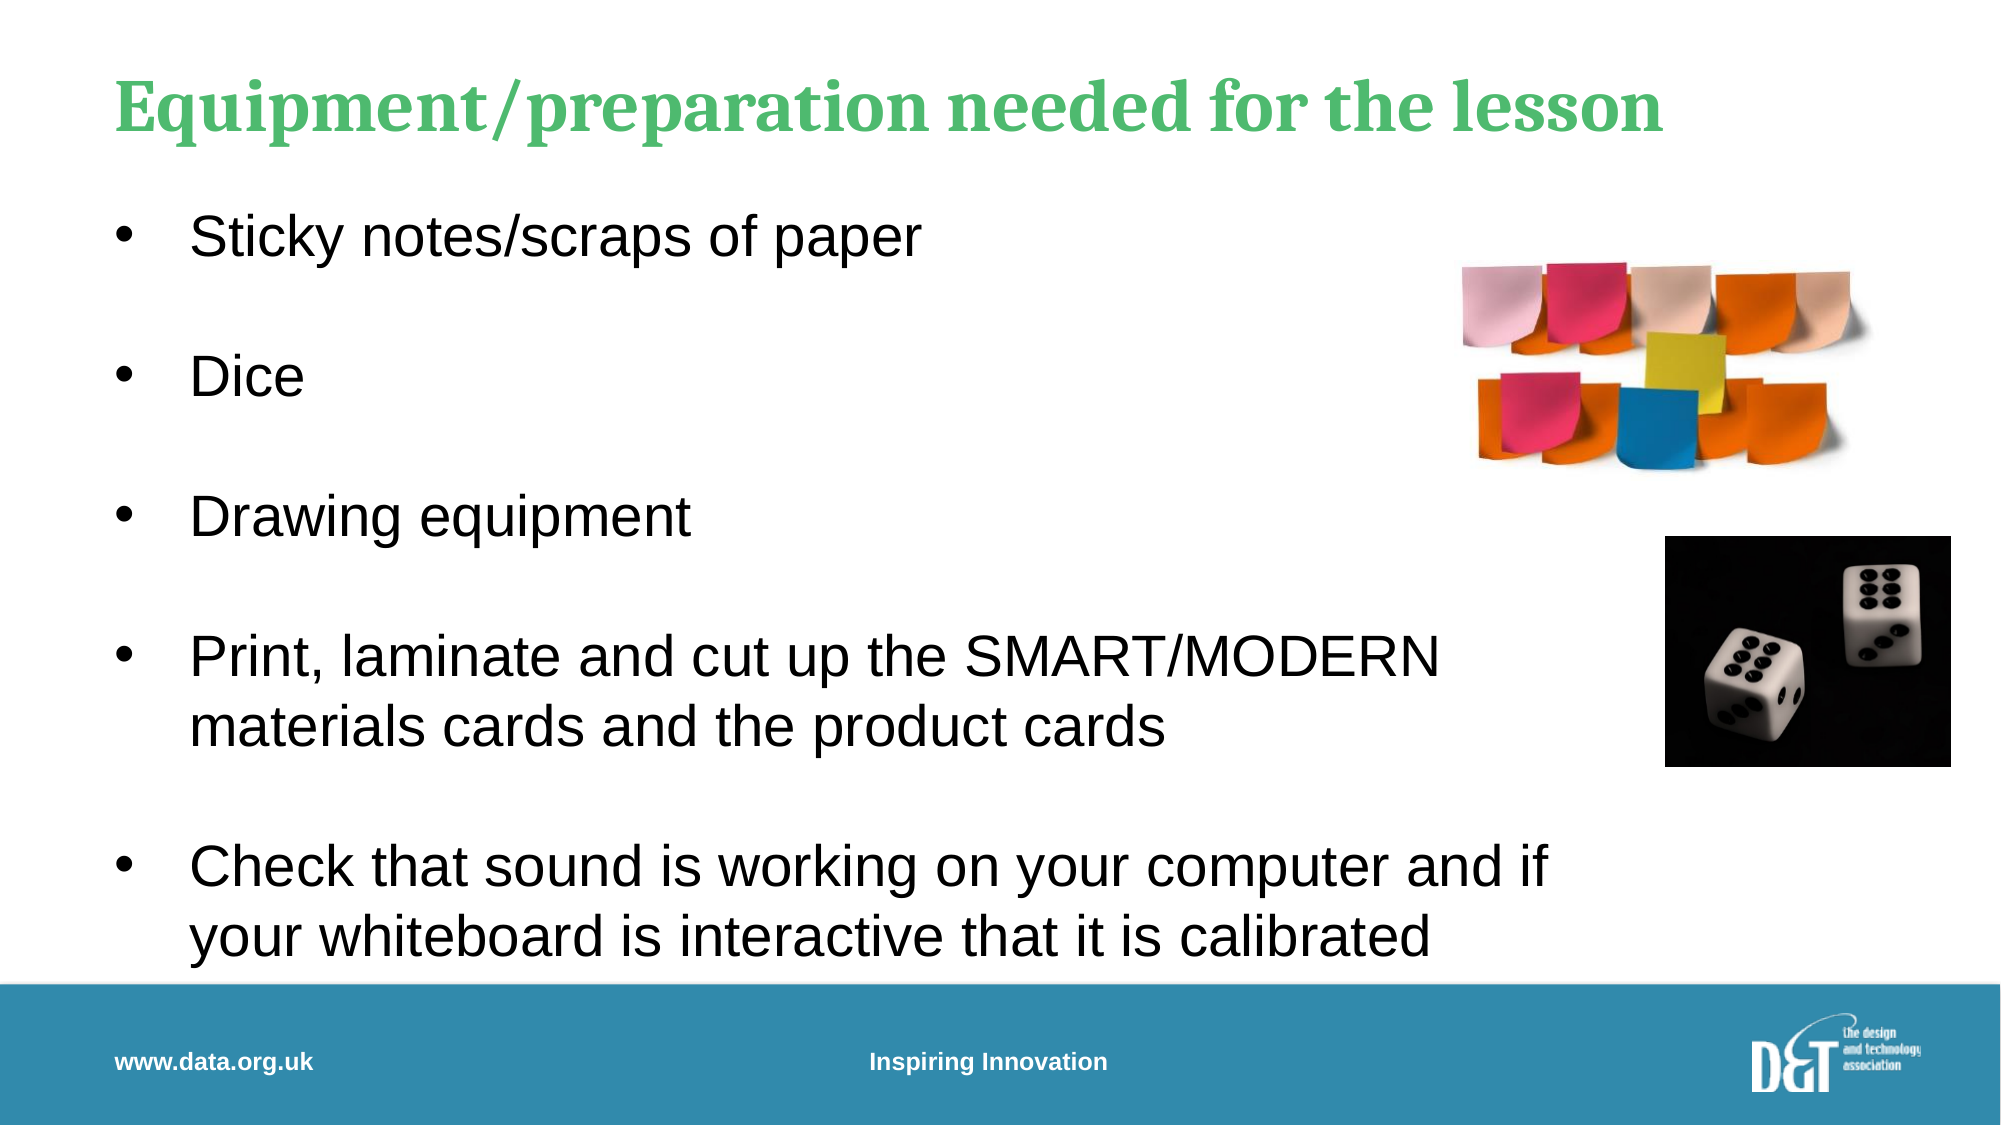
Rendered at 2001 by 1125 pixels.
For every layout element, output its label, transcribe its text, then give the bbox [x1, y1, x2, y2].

picture [1454, 260, 1882, 481]
text_box Sticky notes/scraps of paper Dice Drawing equipment Print, laminate and cut up the SMART/MODERN materials cards and the product cards Check that sound is working on your computer and if your whiteboard is interactive that it is calibrated [99, 191, 1665, 1046]
title Equipment/preparation needed for the lesson [99, 45, 1900, 159]
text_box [1664, 536, 1951, 768]
